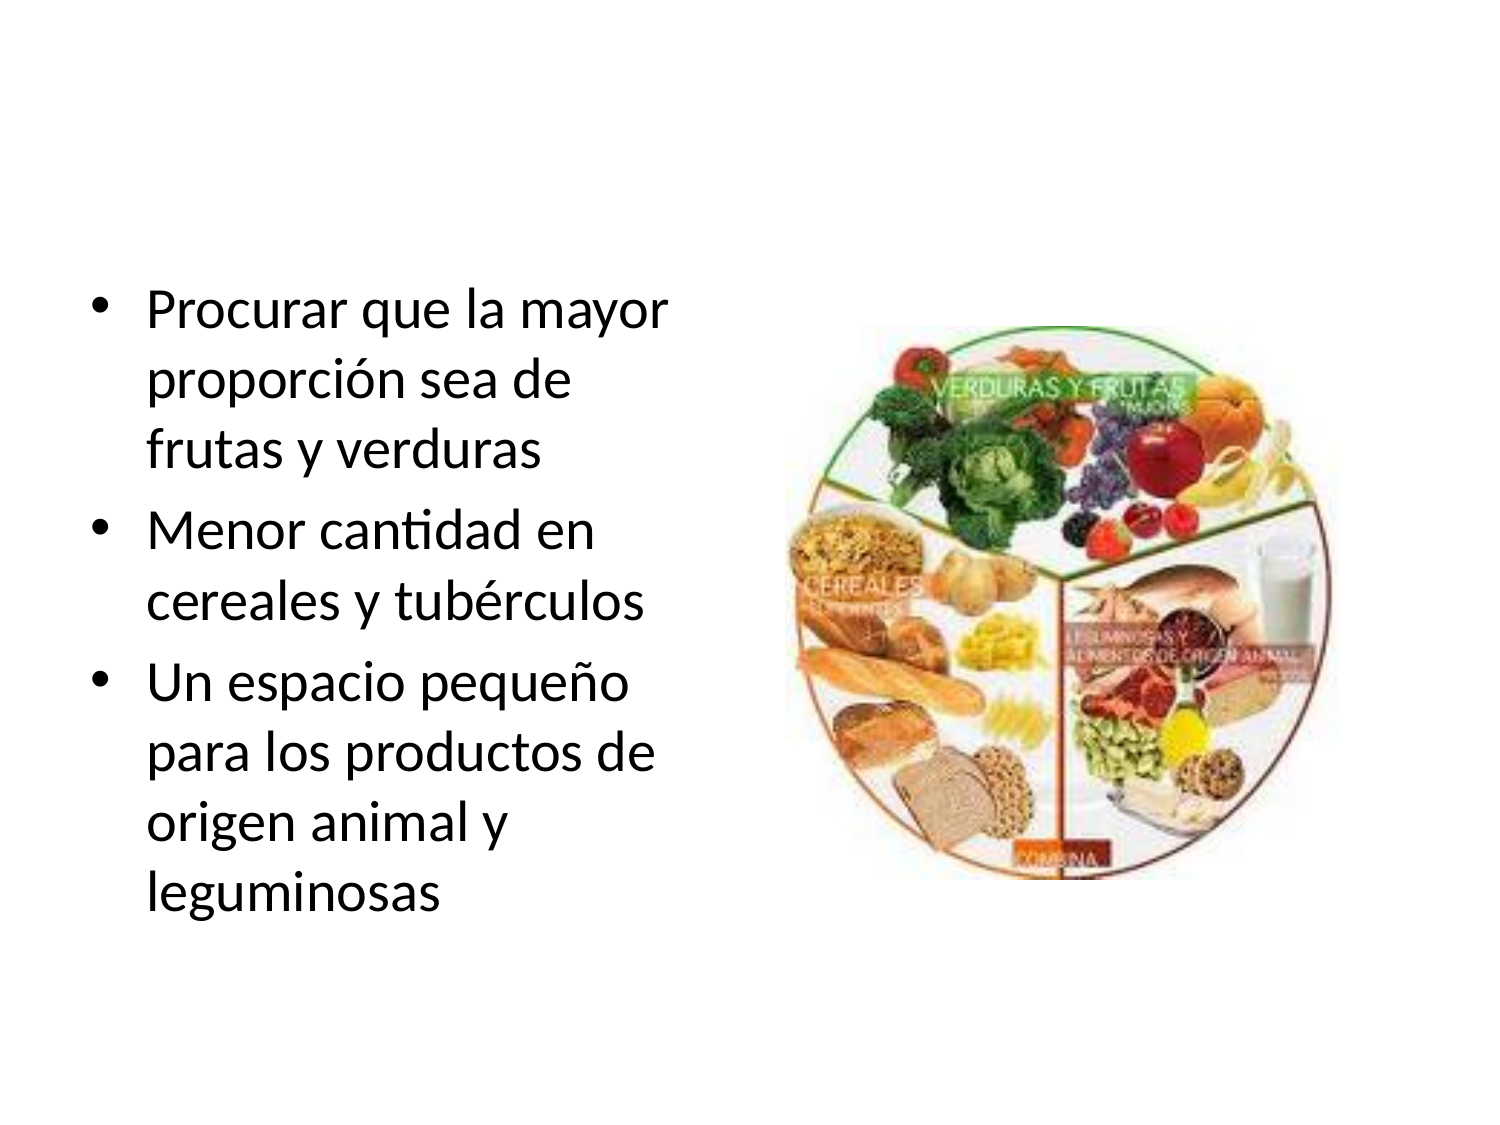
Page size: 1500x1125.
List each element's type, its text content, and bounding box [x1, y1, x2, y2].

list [785, 326, 1341, 880]
list Procurar que la mayor proporción sea de frutas y verduras Menor cantidad en cereales y tubérculos Un espacio pequeño para los productos de origen animal y leguminosas [75, 262, 738, 1005]
